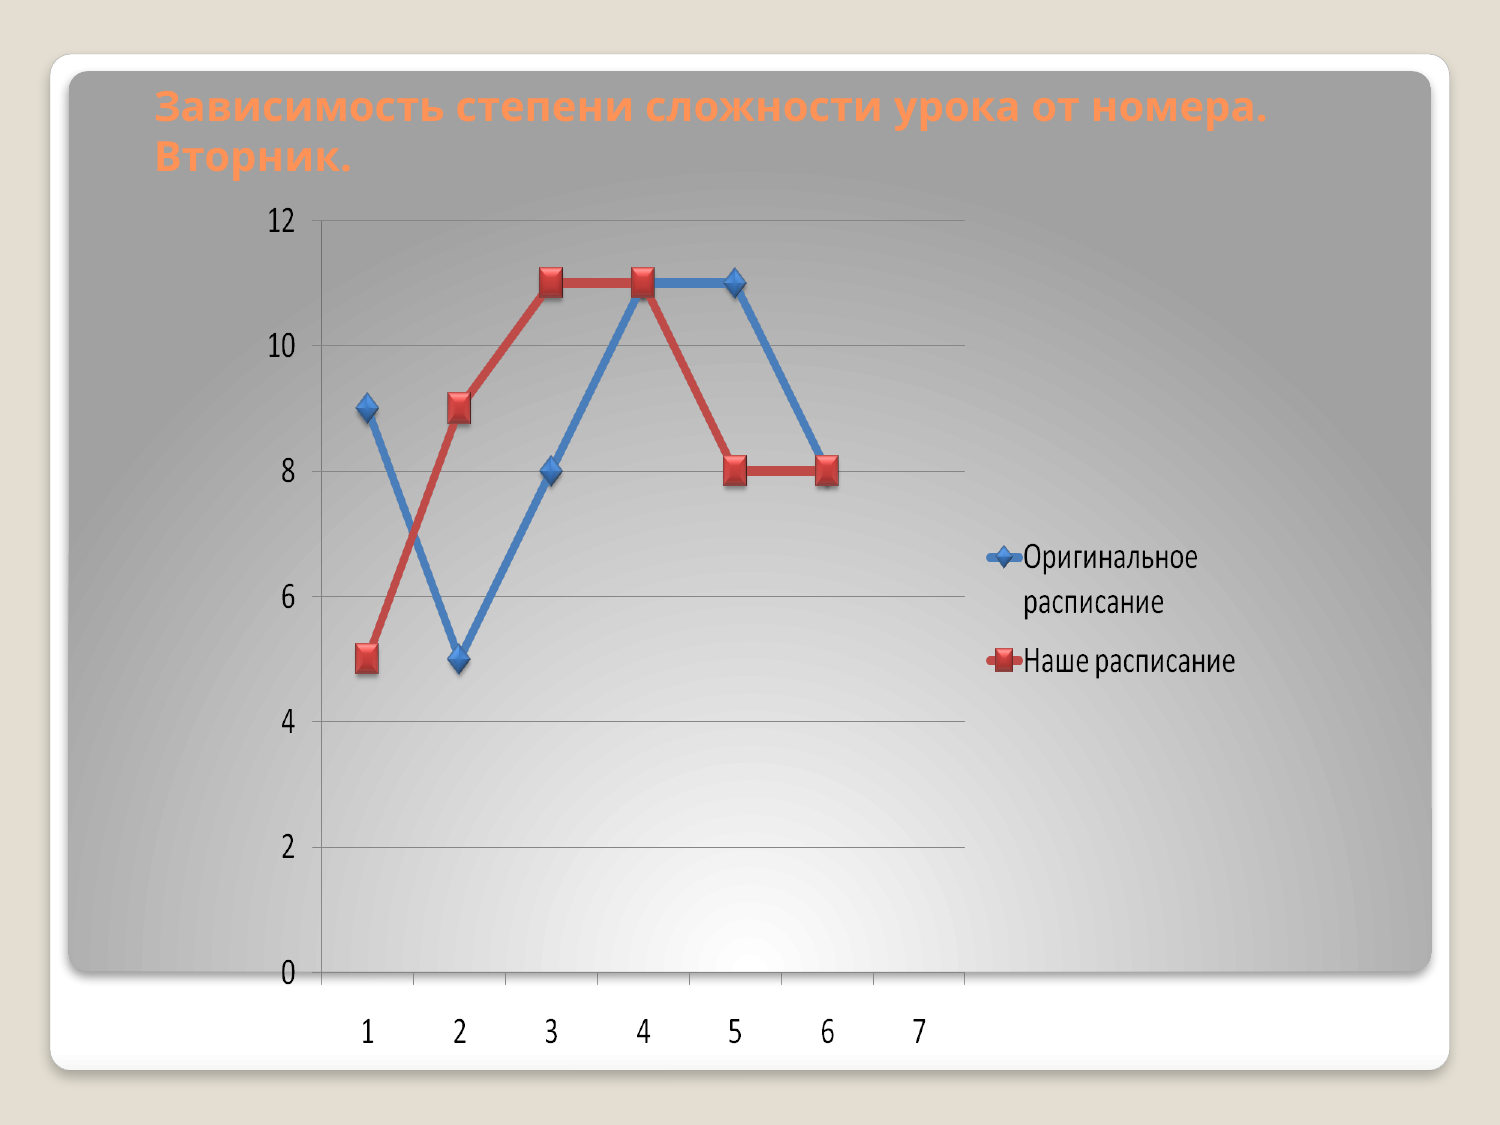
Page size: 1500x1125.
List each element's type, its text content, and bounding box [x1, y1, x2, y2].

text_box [249, 186, 1251, 1077]
title Зависимость степени сложности урока от номера. Вторник. [139, 18, 1400, 86]
list [82, 86, 1425, 774]
